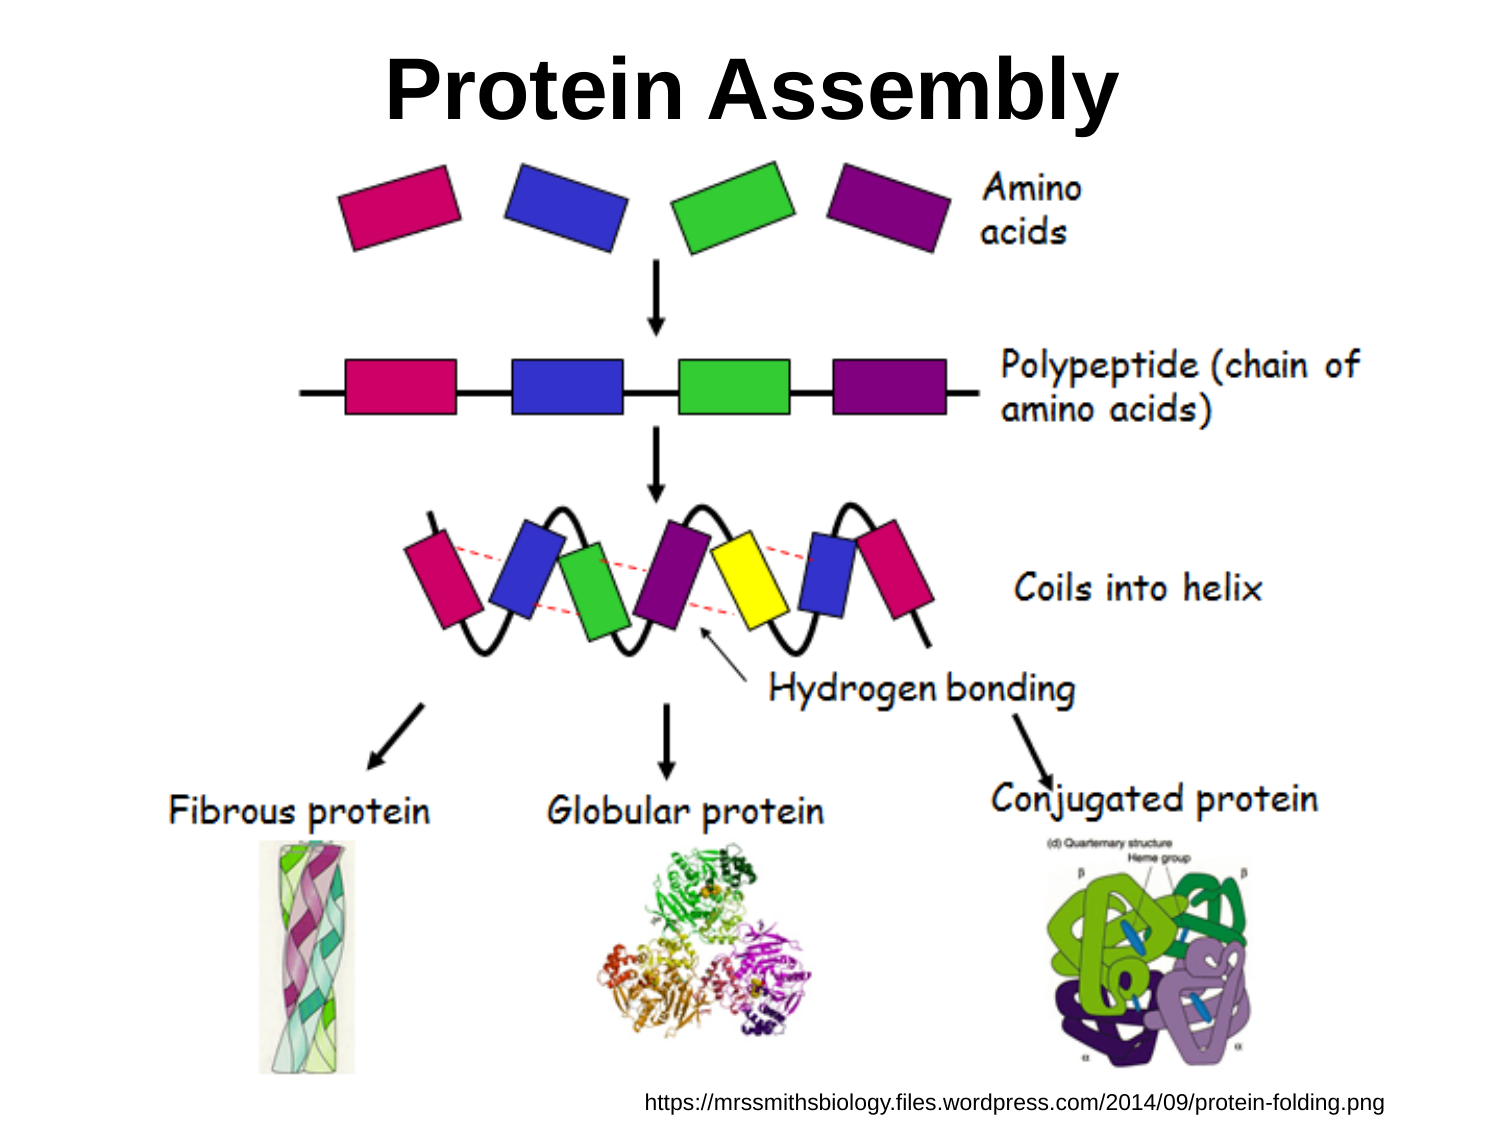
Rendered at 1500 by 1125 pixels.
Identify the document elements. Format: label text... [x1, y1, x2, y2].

text_box https://mrssmithsbiology.files.wordpress.com/2014/09/protein-folding.png [629, 1080, 1500, 1123]
title Protein Assembly [2, 0, 1500, 179]
picture [97, 154, 1401, 1081]
